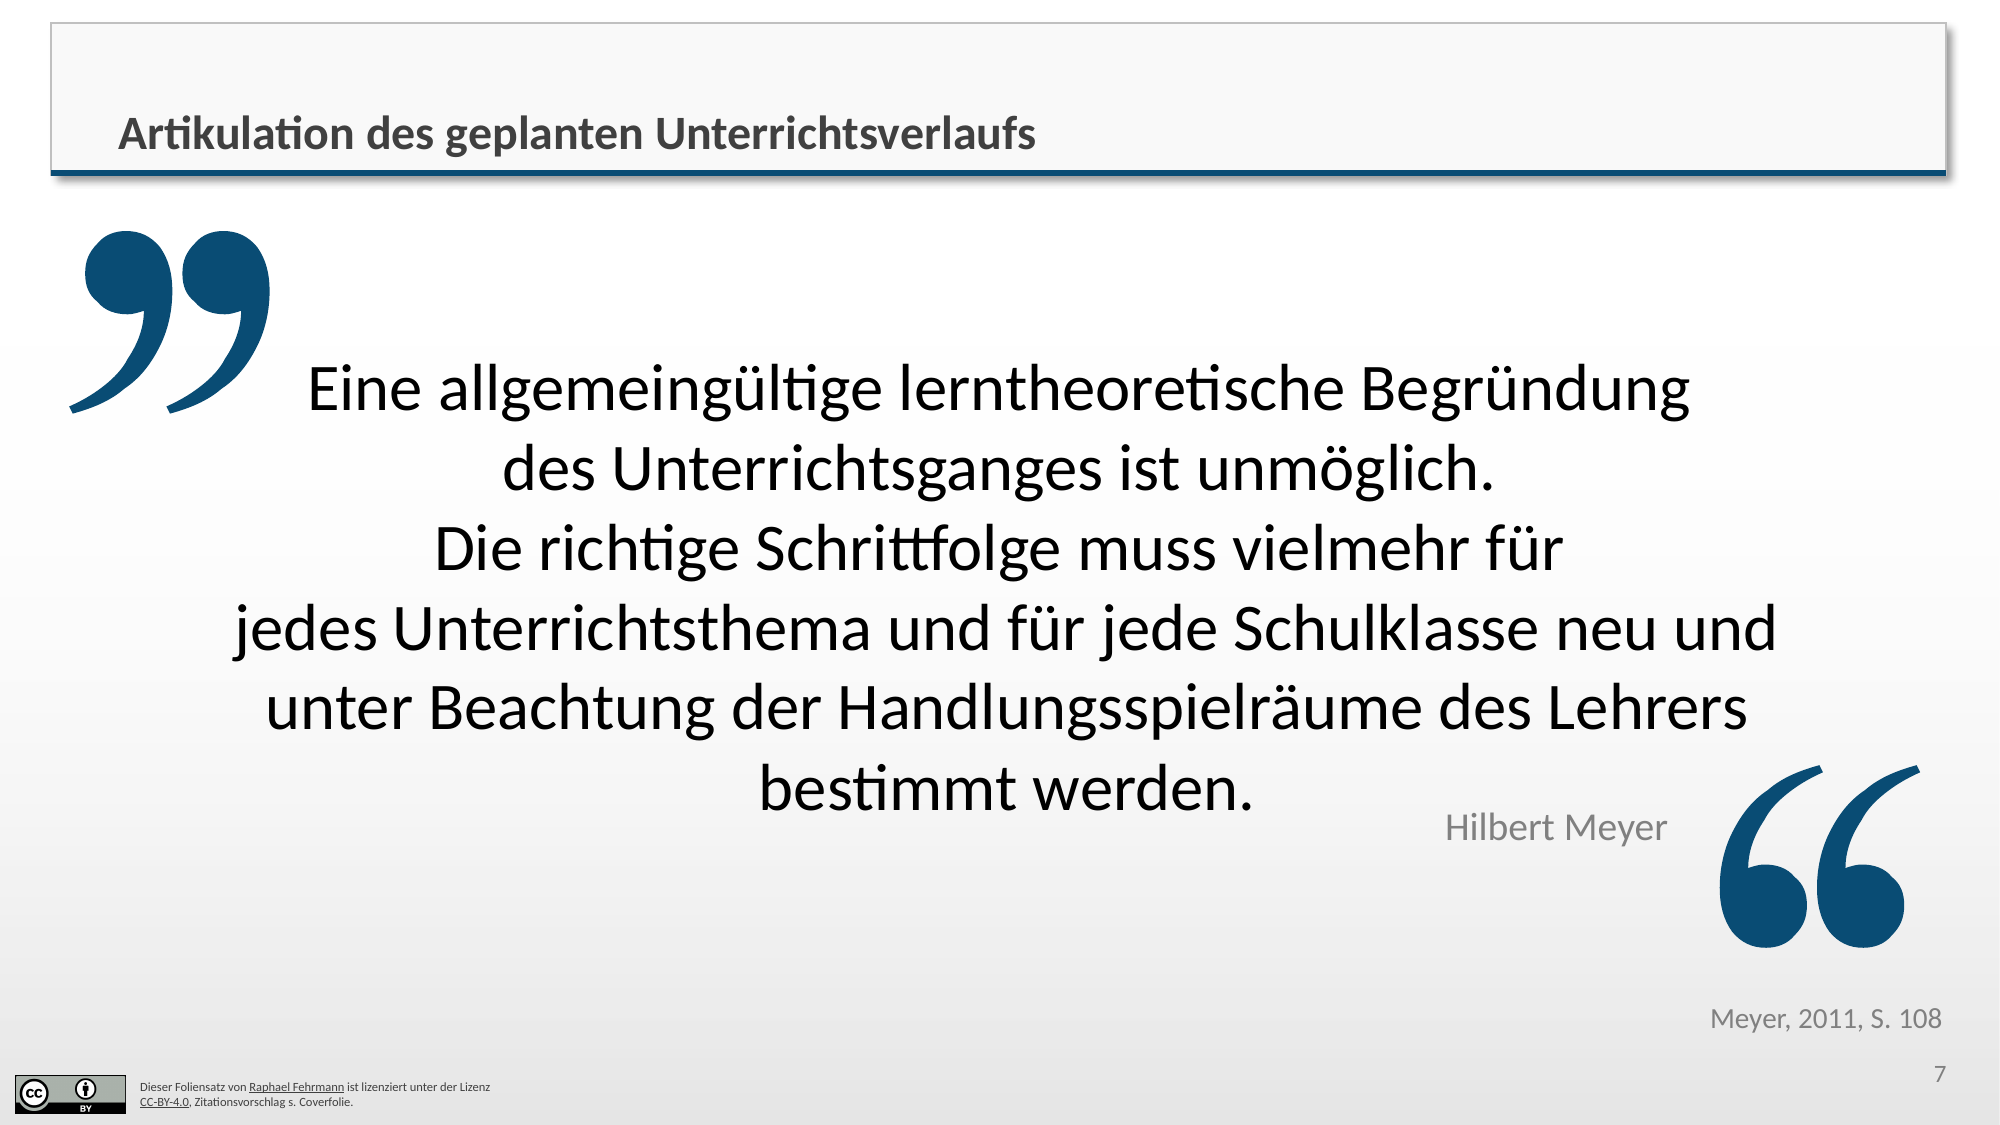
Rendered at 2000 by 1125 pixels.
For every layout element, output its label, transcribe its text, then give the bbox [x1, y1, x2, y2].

text_box [1817, 765, 1921, 948]
slide_number 7 [1596, 1042, 1947, 1102]
picture [15, 1075, 126, 1114]
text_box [50, 22, 1947, 176]
text_box [1808, 765, 1823, 780]
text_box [68, 230, 1801, 857]
text_box [1719, 868, 1807, 948]
text_box Meyer, 2011, S. 108 [1487, 992, 1958, 1042]
